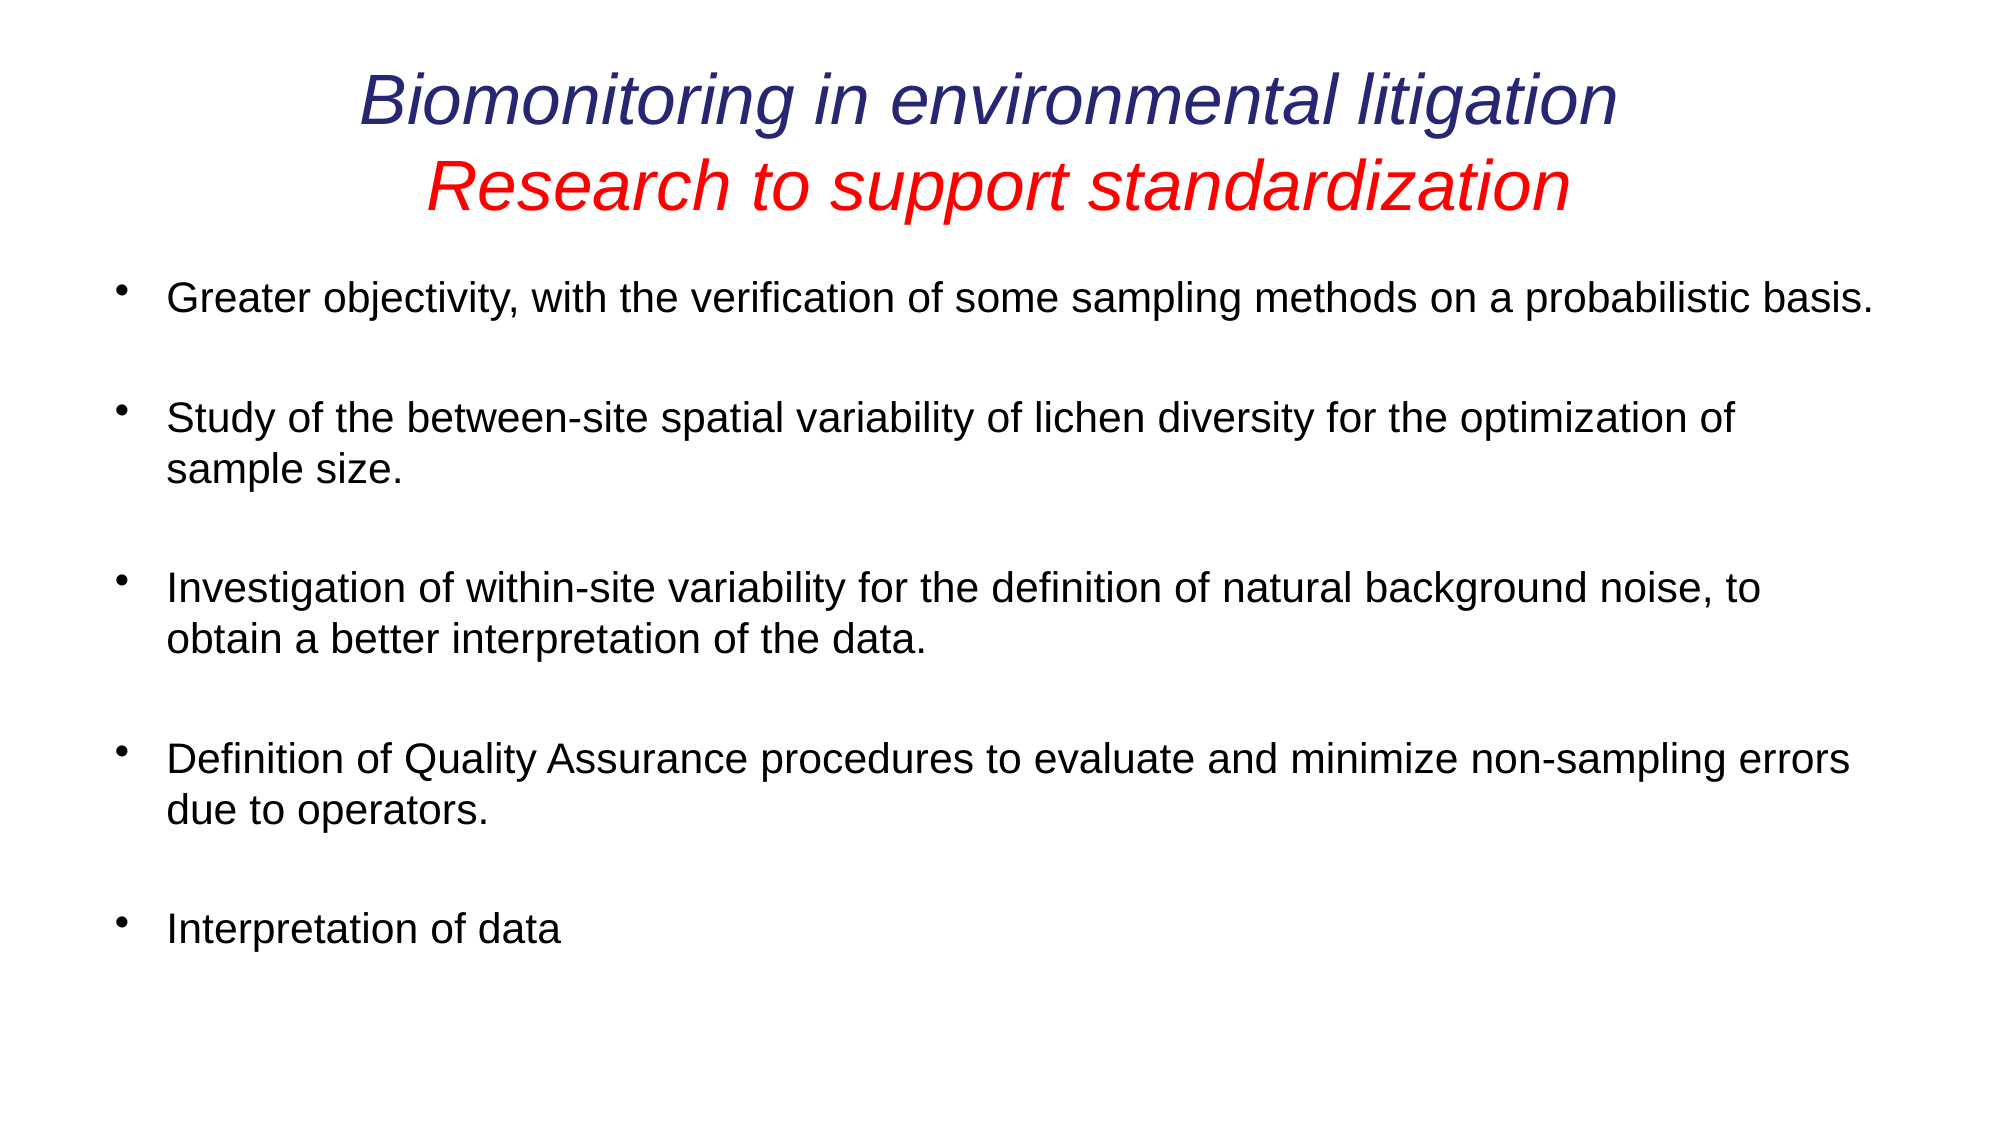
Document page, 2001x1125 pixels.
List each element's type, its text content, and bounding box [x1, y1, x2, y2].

list Greater objectivity, with the verification of some sampling methods on a probabilistic basis. Study of the between-site spatial variability of lichen diversity for the optimization of sample size. Investigation of within-site variability for the definition of natural background noise, to obtain a better interpretation of the data. Definition of Quality Assurance procedures to evaluate and minimize non-sampling errors due to operators. Interpretation of data [99, 262, 1900, 1005]
title Biomonitoring in environmental litigation Research to support standardization [99, 45, 1900, 233]
